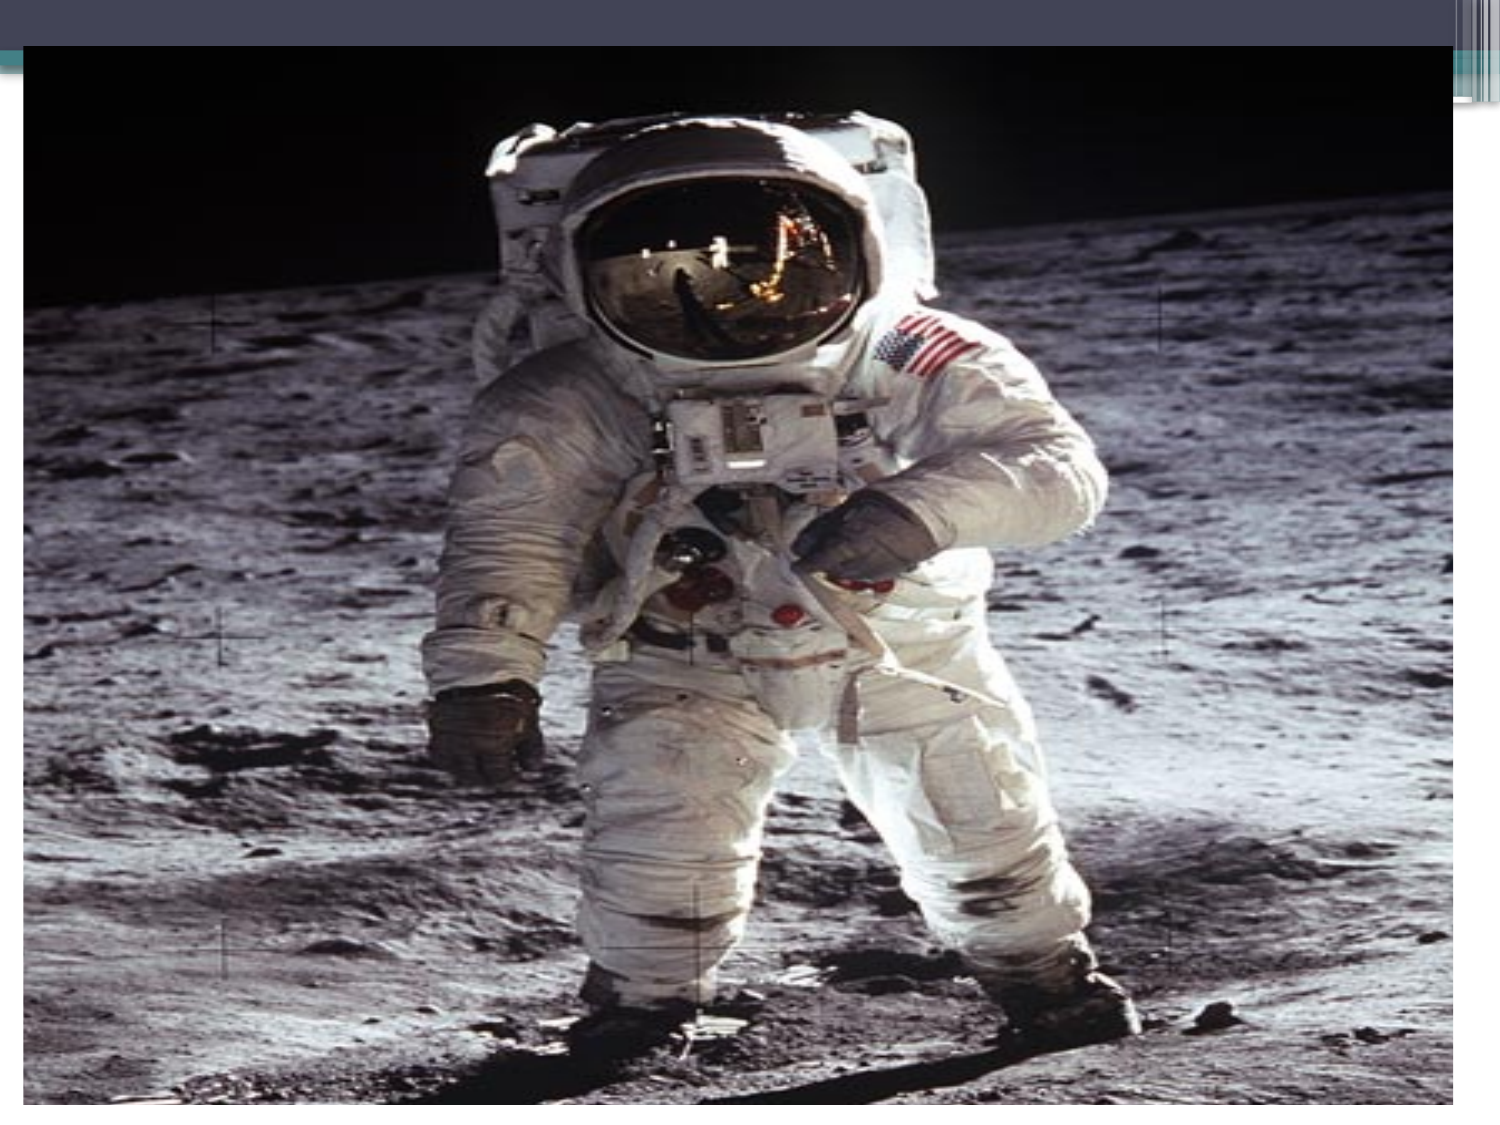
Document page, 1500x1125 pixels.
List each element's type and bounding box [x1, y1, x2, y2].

picture [23, 46, 1454, 1106]
